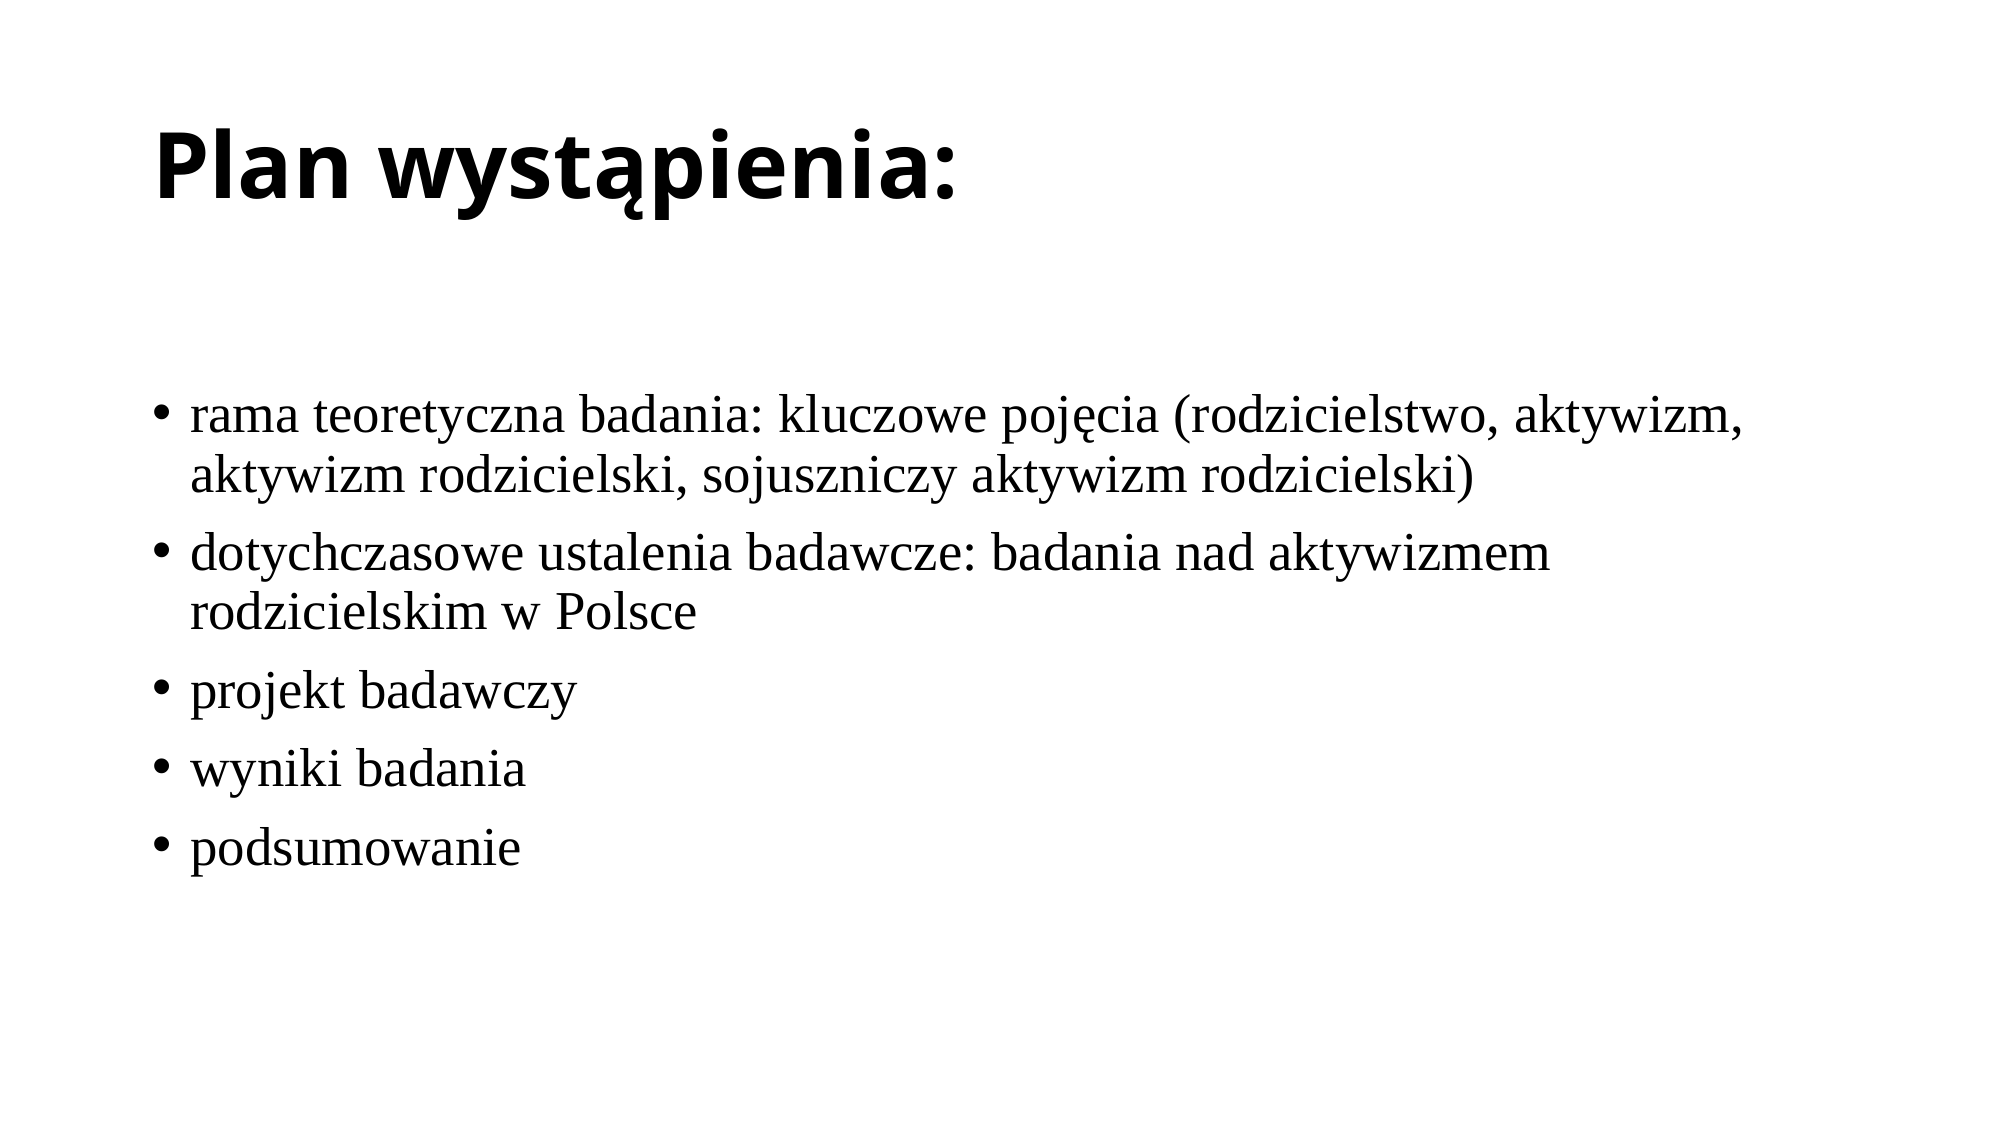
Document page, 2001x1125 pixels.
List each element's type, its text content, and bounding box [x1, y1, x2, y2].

title Plan wystąpienia: [137, 59, 1863, 278]
list rama teoretyczna badania: kluczowe pojęcia (rodzicielstwo, aktywizm, aktywizm rodzicielski, sojuszniczy aktywizm rodzicielski) dotychczasowe ustalenia badawcze: badania nad aktywizmem rodzicielskim w Polsce projekt badawczy wyniki badania podsumowanie [137, 378, 1863, 885]
